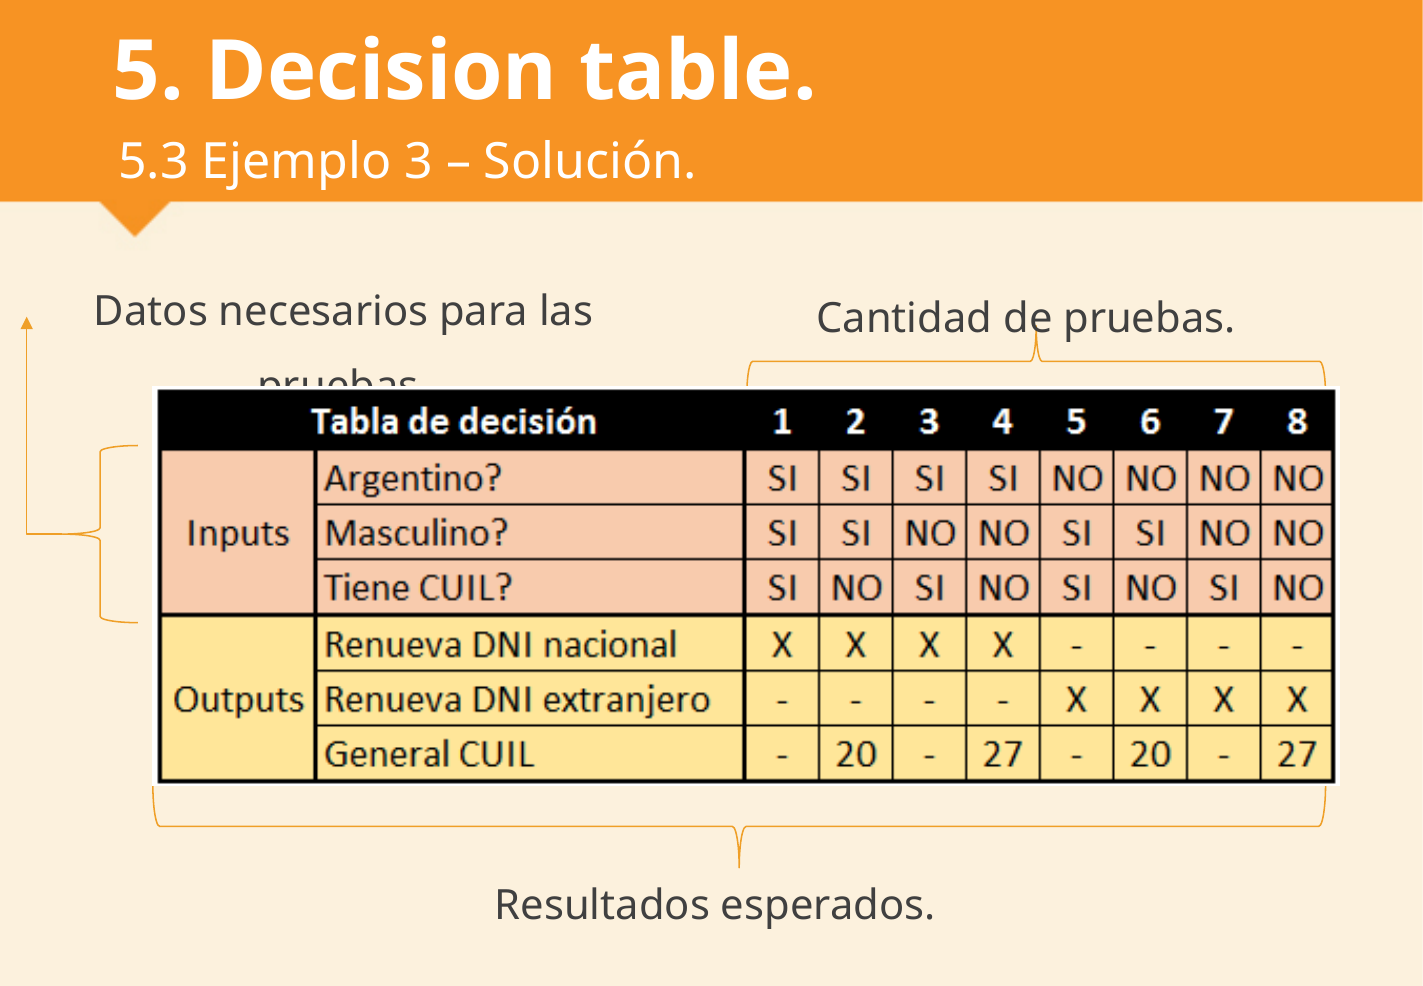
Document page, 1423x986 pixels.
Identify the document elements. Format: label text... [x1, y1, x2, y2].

title 5. Decision table. [97, 8, 1302, 103]
text_box [152, 793, 1327, 869]
text_box [66, 444, 138, 624]
picture [0, 0, 1423, 986]
list Cantidad de pruebas. [711, 257, 1342, 355]
text_box Resultados esperados. [400, 845, 1031, 942]
list 5.3 Ejemplo 3 – Solución. [103, 91, 1214, 198]
text_box Datos necesarios para las pruebas. [0, 251, 700, 351]
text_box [26, 316, 63, 535]
text_box [746, 355, 1326, 384]
